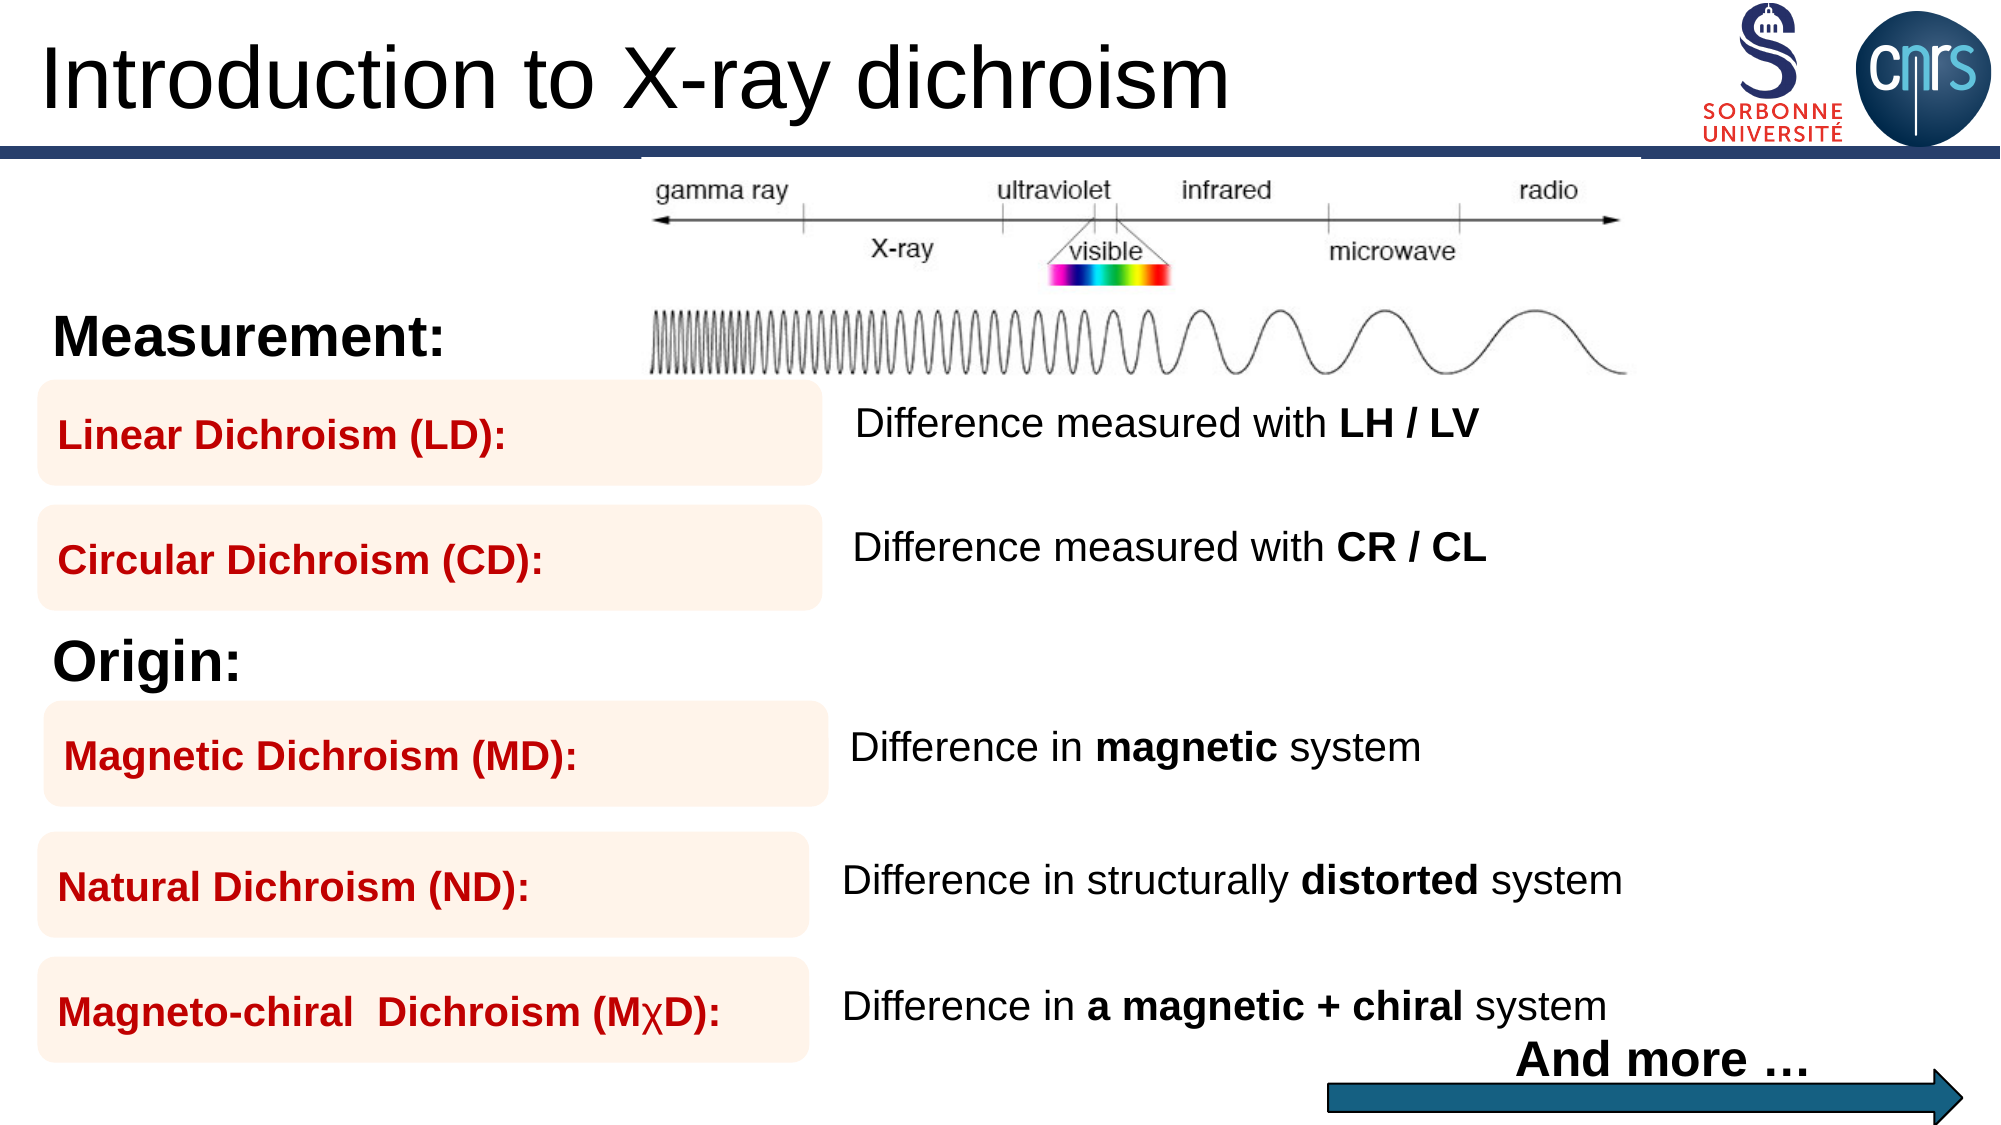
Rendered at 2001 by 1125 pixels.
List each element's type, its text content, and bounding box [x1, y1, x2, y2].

text_box Difference in a magnetic + chiral system [827, 970, 2000, 1036]
text_box [1328, 1083, 1963, 1125]
text_box Difference in magnetic system [834, 712, 2000, 778]
text_box And more … [1500, 1019, 2000, 1095]
text_box Difference measured with CR / CL [837, 512, 2000, 578]
text_box Linear Dichroism (LD): [35, 377, 824, 488]
text_box Circular Dichroism (CD): [35, 503, 824, 613]
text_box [640, 156, 1642, 423]
picture [1701, 3, 1997, 167]
text_box Difference in structurally distorted system [827, 845, 2000, 911]
text_box Natural Dichroism (ND): [35, 830, 811, 940]
text_box Measurement: [37, 290, 558, 376]
text_box Difference measured with LH / LV [840, 388, 2000, 454]
title Introduction to X-ray dichroism [24, 24, 1678, 136]
text_box Magneto-chiral Dichroism (MχD): [35, 955, 811, 1065]
text_box Magnetic Dichroism (MD): [42, 699, 831, 809]
text_box Origin: [37, 616, 558, 701]
